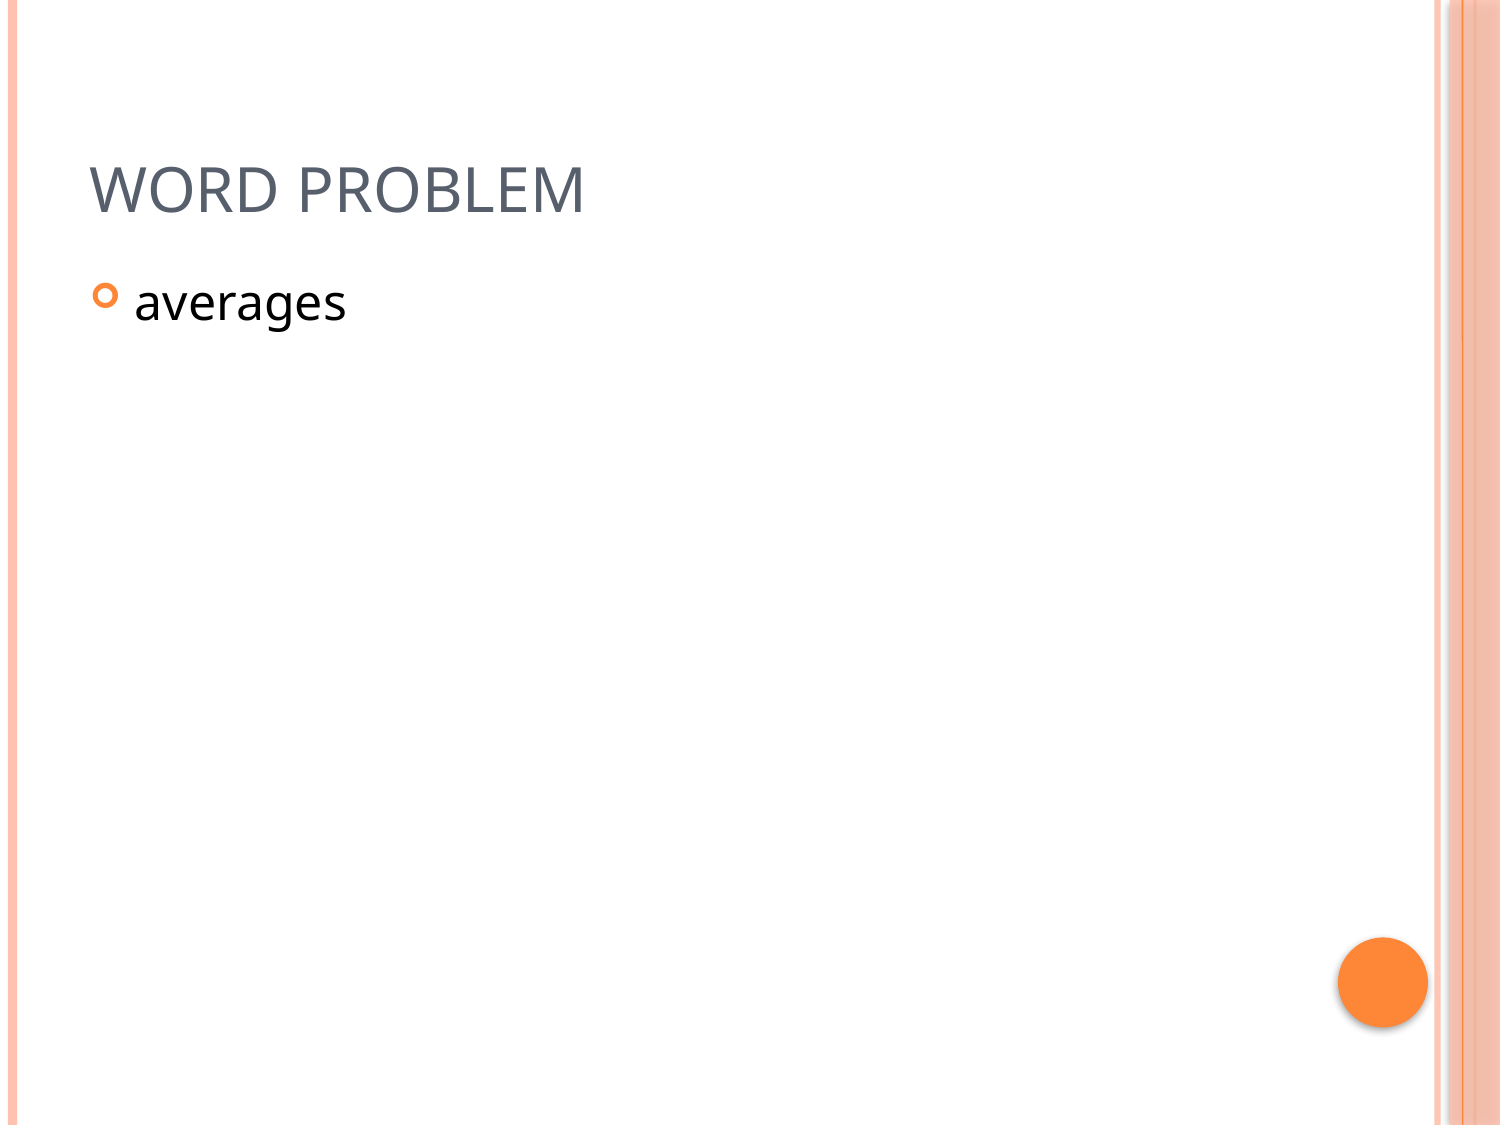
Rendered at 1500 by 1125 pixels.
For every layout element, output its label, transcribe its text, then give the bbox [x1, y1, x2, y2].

title Word problem [75, 45, 1300, 233]
list averages [75, 262, 1300, 1062]
